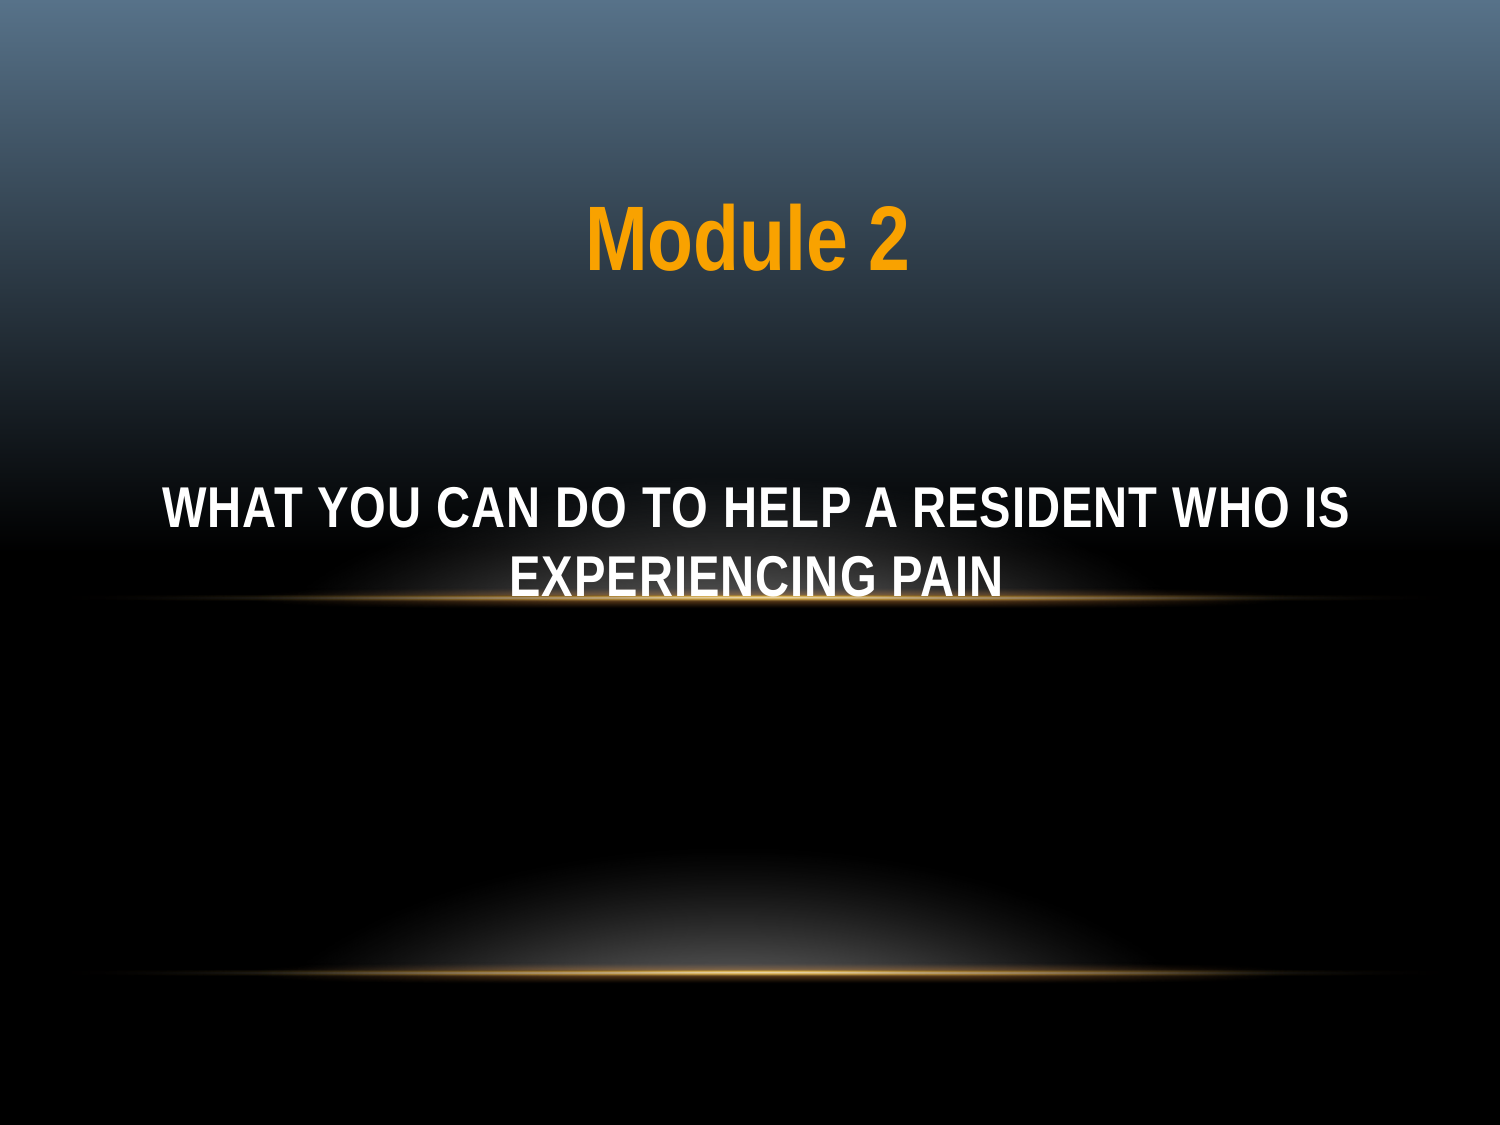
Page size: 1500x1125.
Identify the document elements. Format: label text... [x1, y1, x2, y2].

text_box Module 2 [483, 171, 1013, 297]
picture [0, 0, 1500, 1125]
title What You Can Do to Help a Resident Who is Experiencing Pain [120, 350, 1396, 685]
